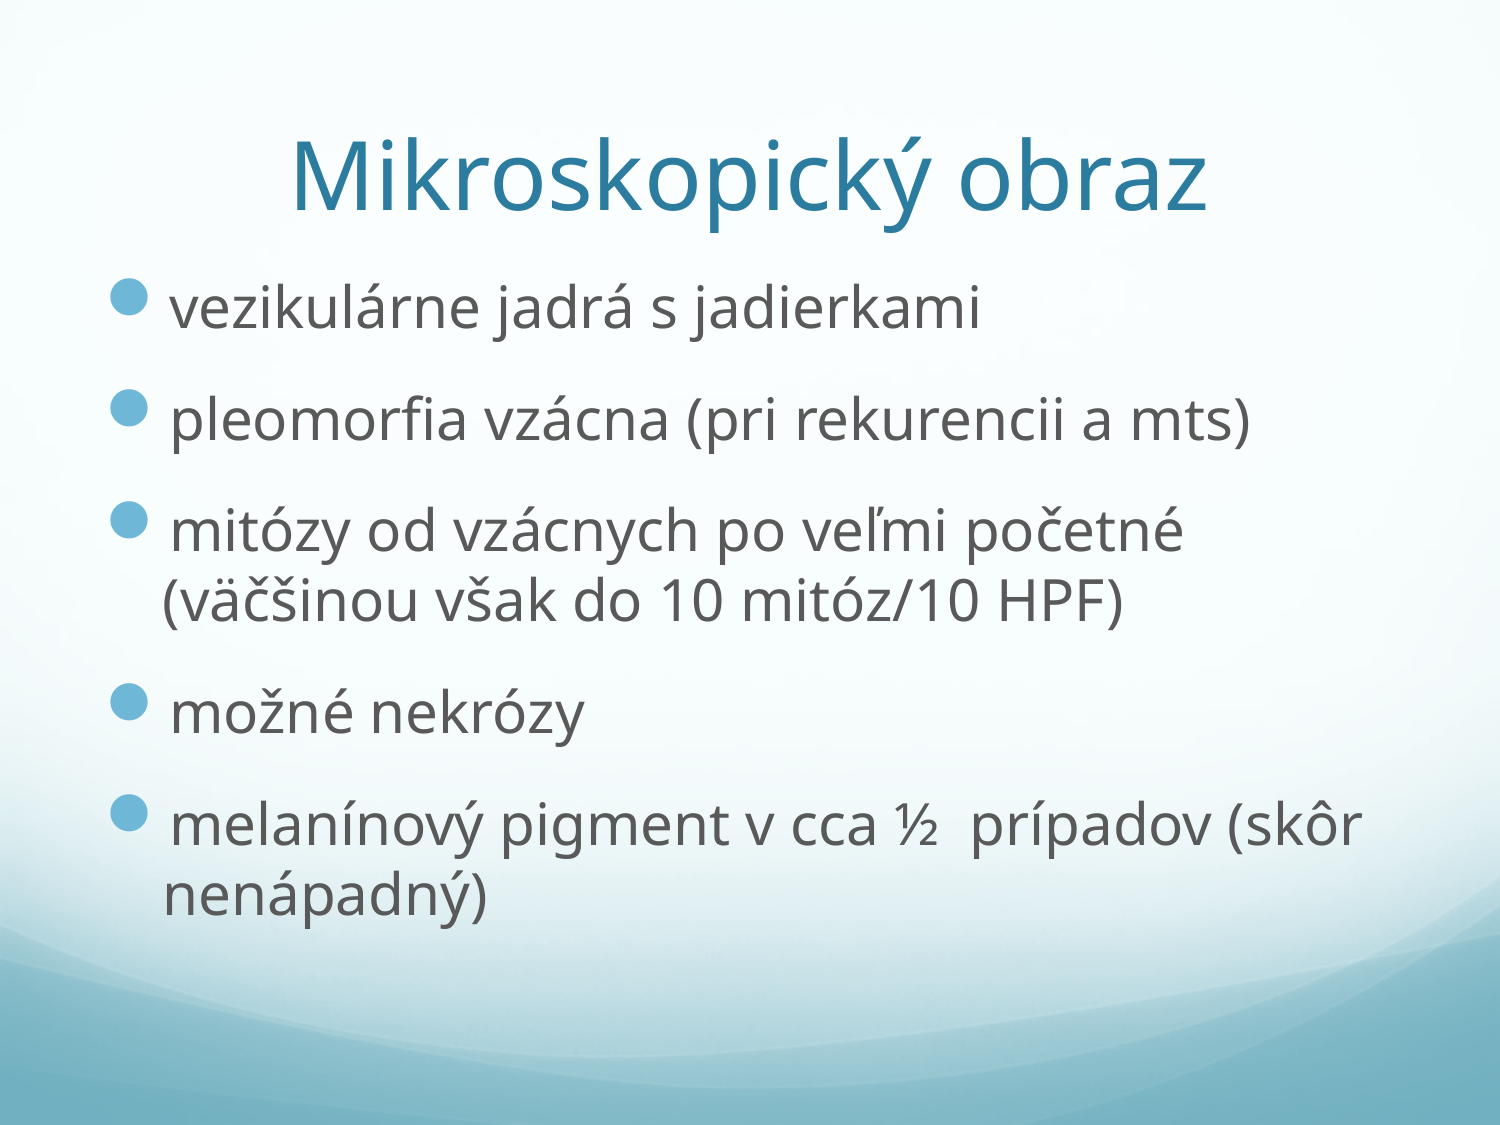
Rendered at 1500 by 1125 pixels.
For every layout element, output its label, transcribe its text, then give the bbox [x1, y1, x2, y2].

list vezikulárne jadrá s jadierkami pleomorfia vzácna (pri rekurencii a mts) mitózy od vzácnych po veľmi početné (väčšinou však do 10 mitóz/10 HPF) možné nekrózy melanínový pigment v cca ½ prípadov (skôr nenápadný) [90, 262, 1410, 975]
title Mikroskopický obraz [90, 17, 1410, 237]
